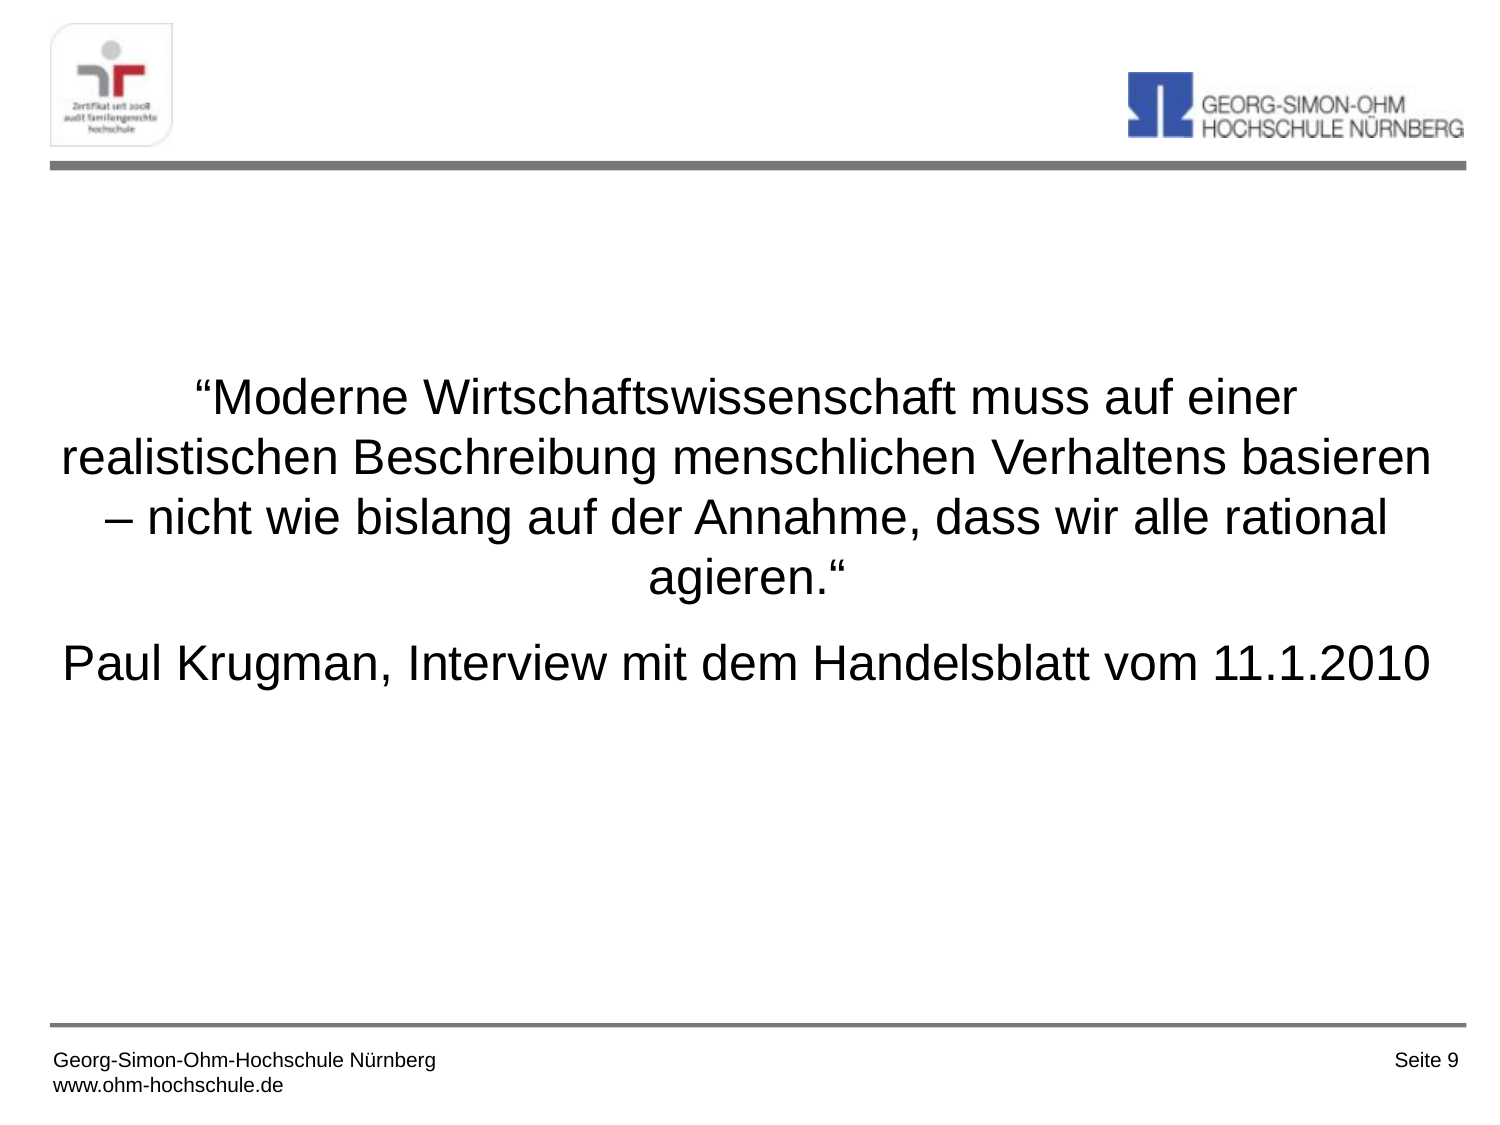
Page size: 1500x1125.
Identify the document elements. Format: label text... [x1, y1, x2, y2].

picture [1128, 72, 1464, 138]
text_box Seite 9 [1340, 1046, 1459, 1077]
text_box Georg-Simon-Ohm-Hochschule Nürnberg www.ohm-hochschule.de [53, 1046, 1231, 1106]
picture [50, 23, 173, 147]
list “Moderne Wirtschaftswissenschaft muss auf einer realistischen Beschreibung menschlichen Verhaltens basieren – nicht wie bislang auf der Annahme, dass wir alle rational agieren.“ Paul Krugman, Interview mit dem Handelsblatt vom 11.1.2010 [49, 187, 1461, 1000]
